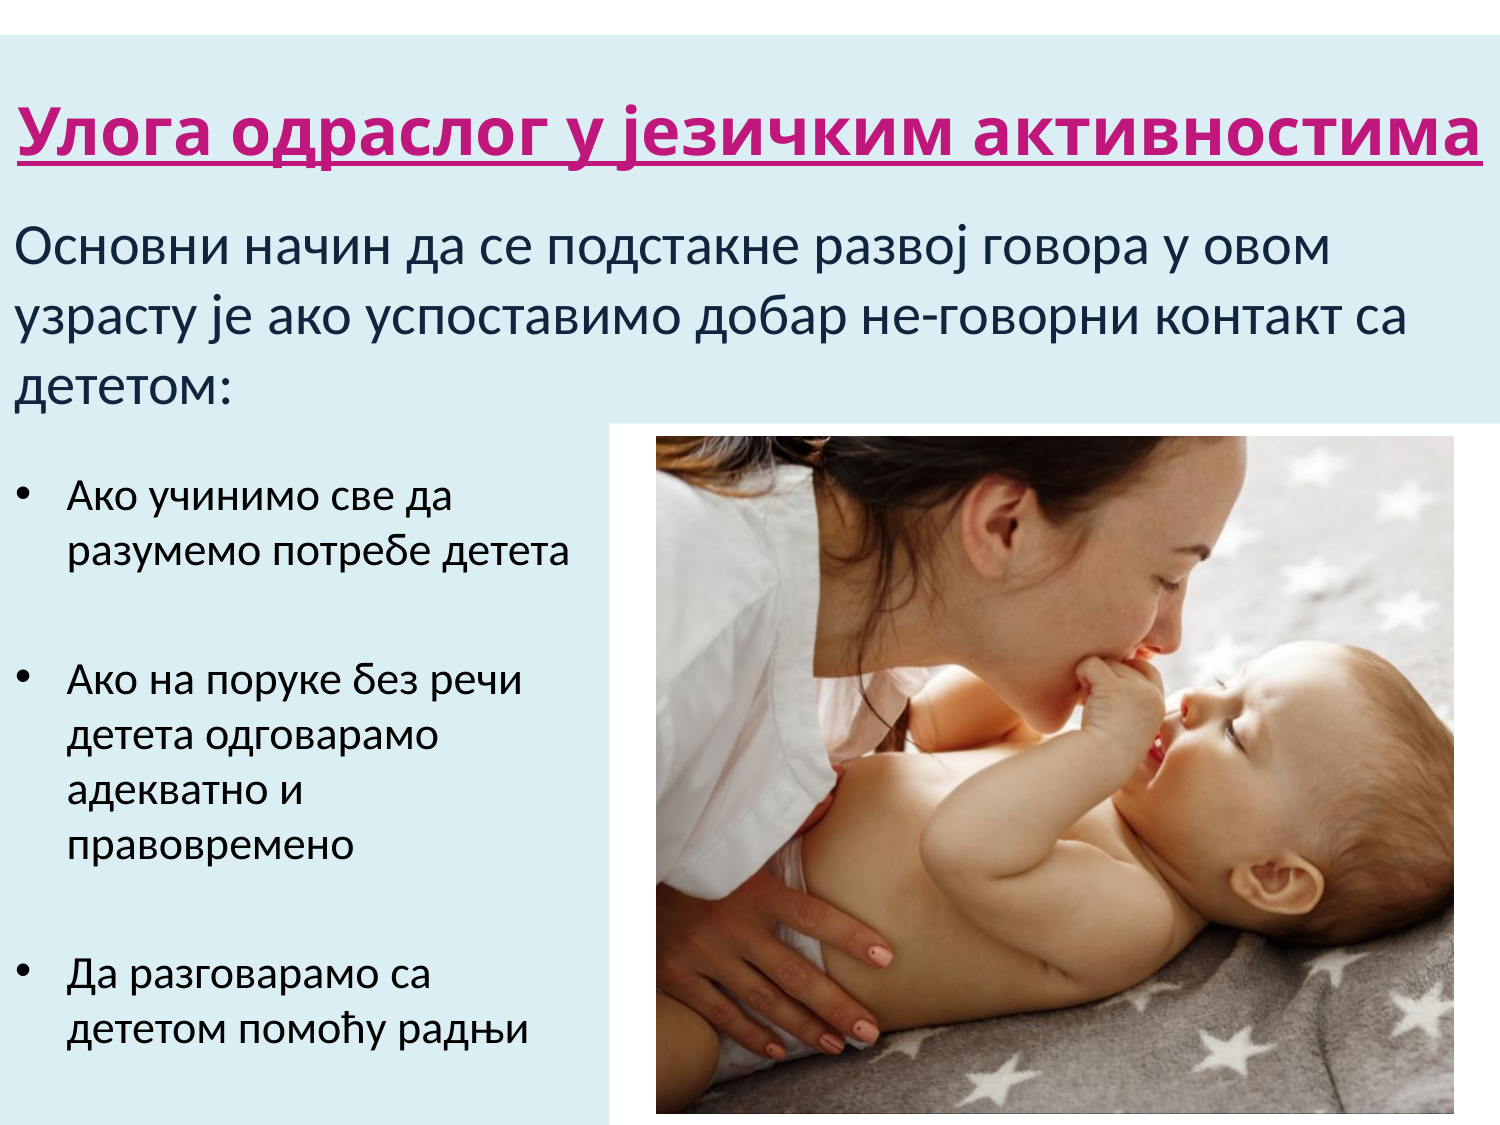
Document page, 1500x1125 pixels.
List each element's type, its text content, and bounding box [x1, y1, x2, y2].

title Улога одраслог у језичким активностима [0, 35, 1500, 198]
text_box Основни начин да се подстакне развој говора у овом узрасту је ако успоставимо добар не-говорни контакт са дететом: [0, 198, 1500, 424]
picture [655, 435, 1454, 1114]
subtitle Ако учинимо све да разумемо потребе детета Ако на поруке без речи детета одговарамо адекватно и правовремено Да разговарамо са дететом помоћу радњи [0, 424, 610, 1125]
